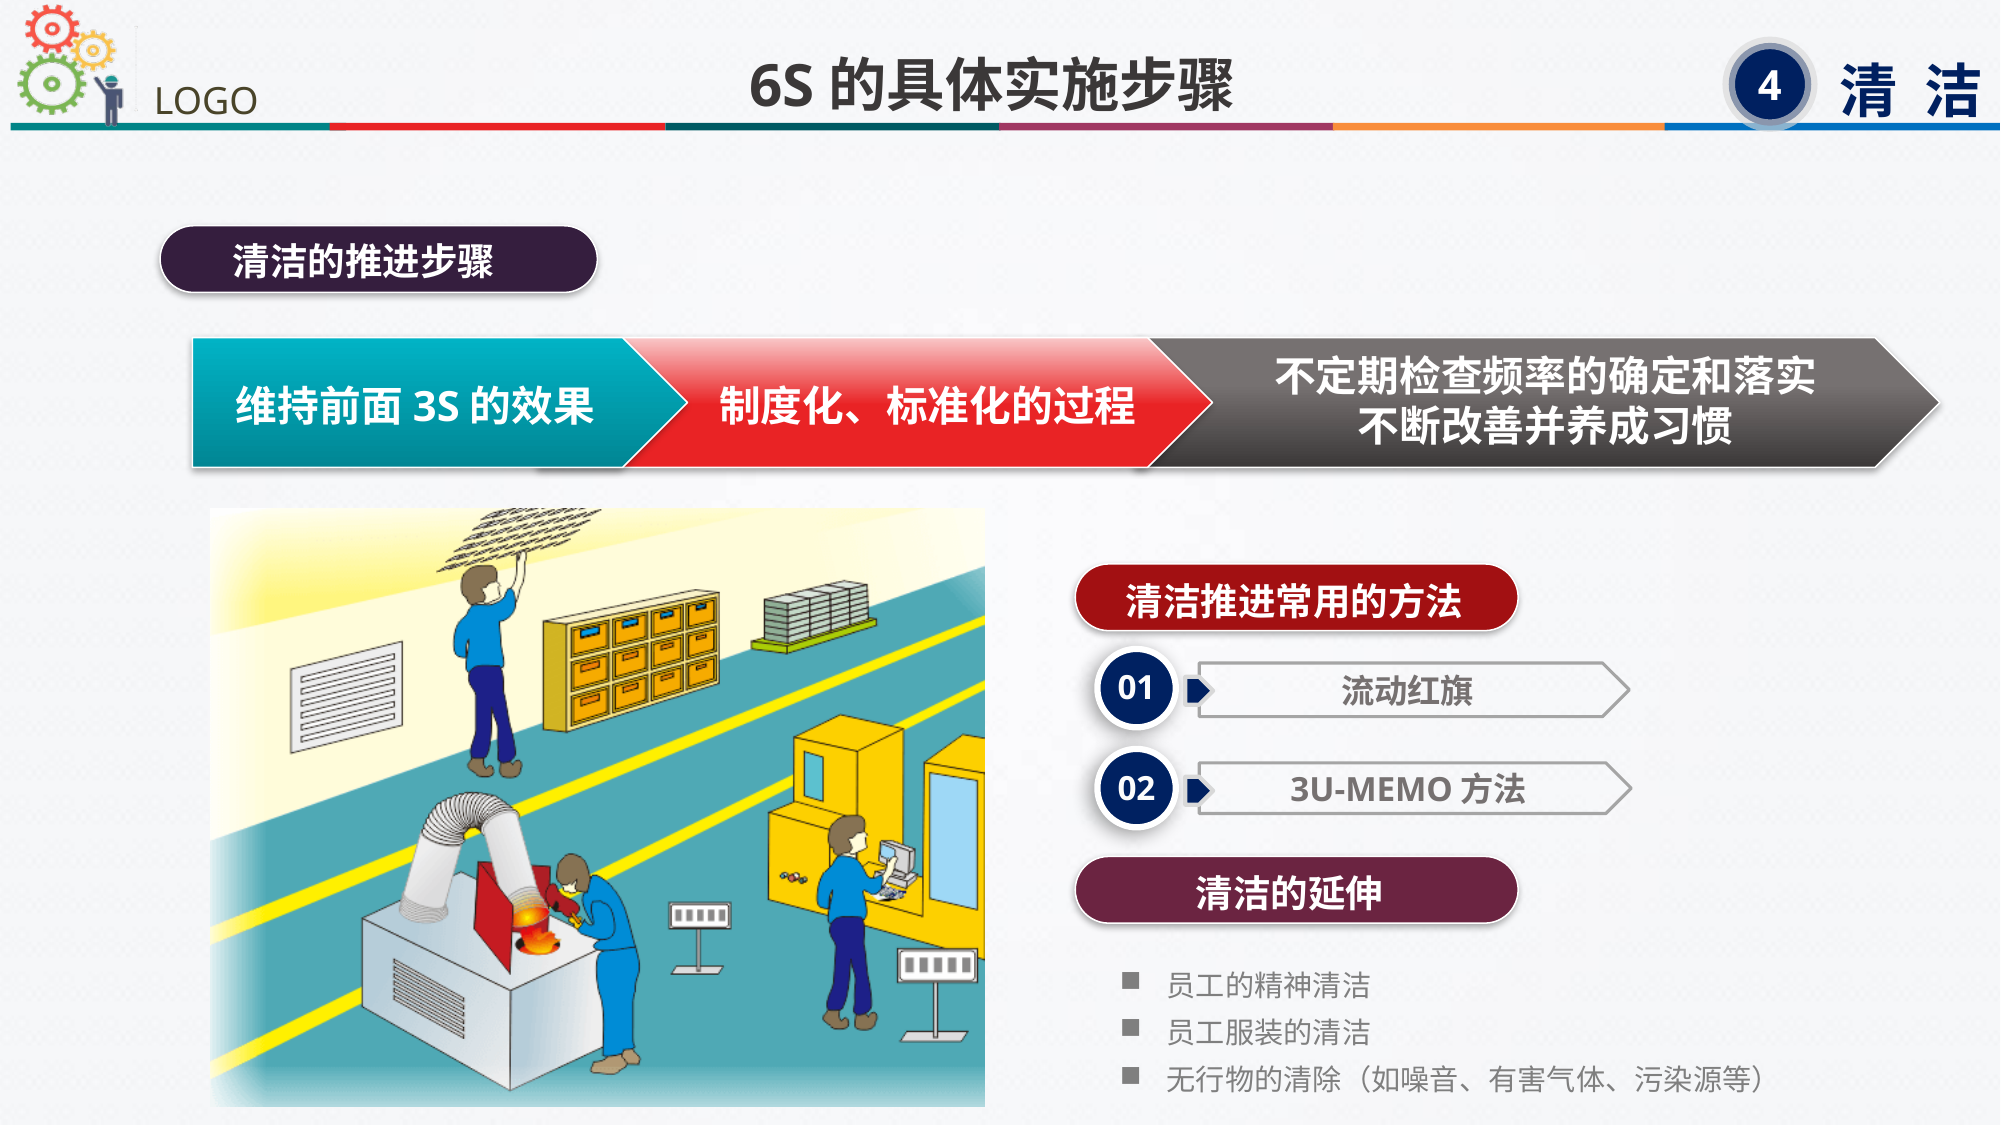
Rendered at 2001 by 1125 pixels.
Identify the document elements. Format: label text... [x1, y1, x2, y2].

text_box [159, 225, 598, 293]
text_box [192, 337, 688, 468]
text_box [1185, 762, 1632, 814]
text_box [1074, 853, 1636, 924]
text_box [1074, 560, 1566, 631]
text_box 4 [1728, 43, 1765, 124]
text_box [1097, 648, 1177, 728]
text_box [1213, 337, 1941, 468]
text_box 6S的具体实施步骤 [734, 40, 1266, 122]
text_box 清 洁 [1756, 40, 2000, 137]
text_box 员工的精神清洁 员工服装的清洁 无行物的清除（如噪音、有害气体、污染源等） [1105, 947, 1893, 1104]
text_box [688, 337, 1213, 468]
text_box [1097, 748, 1177, 828]
picture [0, 0, 2001, 1125]
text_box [1185, 662, 1630, 717]
